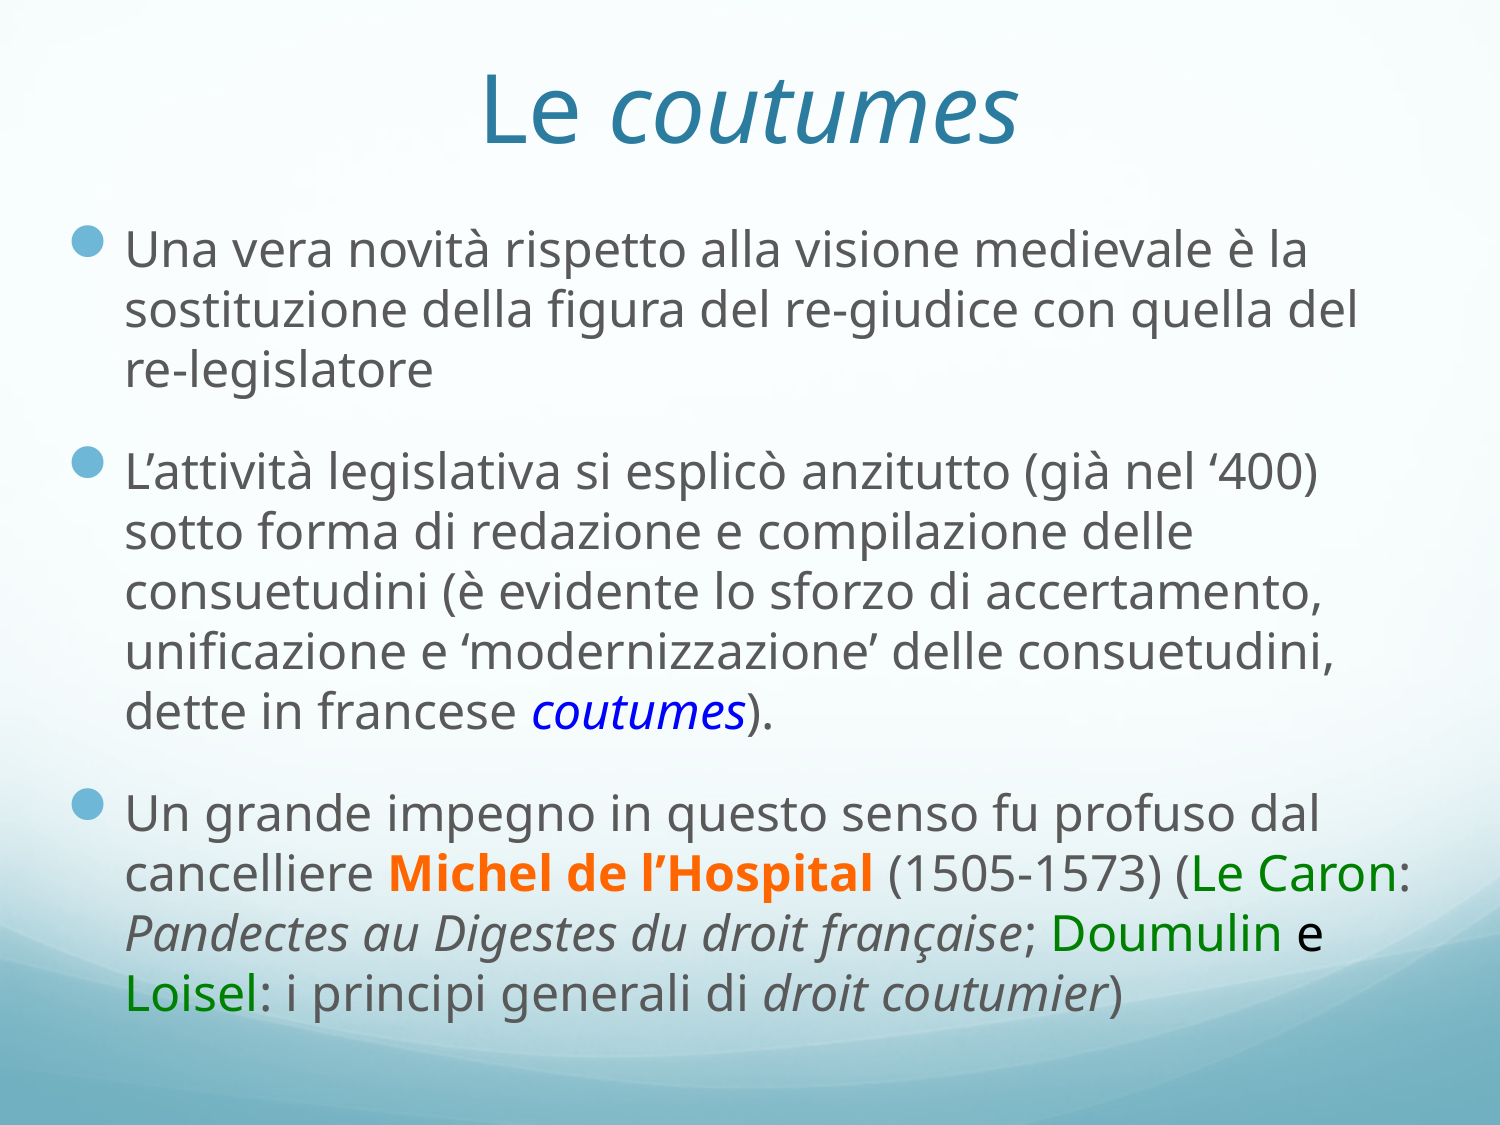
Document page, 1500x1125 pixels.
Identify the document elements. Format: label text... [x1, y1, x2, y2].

list Una vera novità rispetto alla visione medievale è la sostituzione della figura del re-giudice con quella del re-legislatore L’attività legislativa si esplicò anzitutto (già nel ‘400) sotto forma di redazione e compilazione delle consuetudini (è evidente lo sforzo di accertamento, unificazione e ‘modernizzazione’ delle consuetudini, dette in francese coutumes). Un grande impegno in questo senso fu profuso dal cancelliere Michel de l’Hospital (1505-1573) (Le Caron: Pandectes au Digestes du droit française; Doumulin e Loisel: i principi generali di droit coutumier) [52, 210, 1441, 1050]
title Le coutumes [90, 17, 1410, 171]
